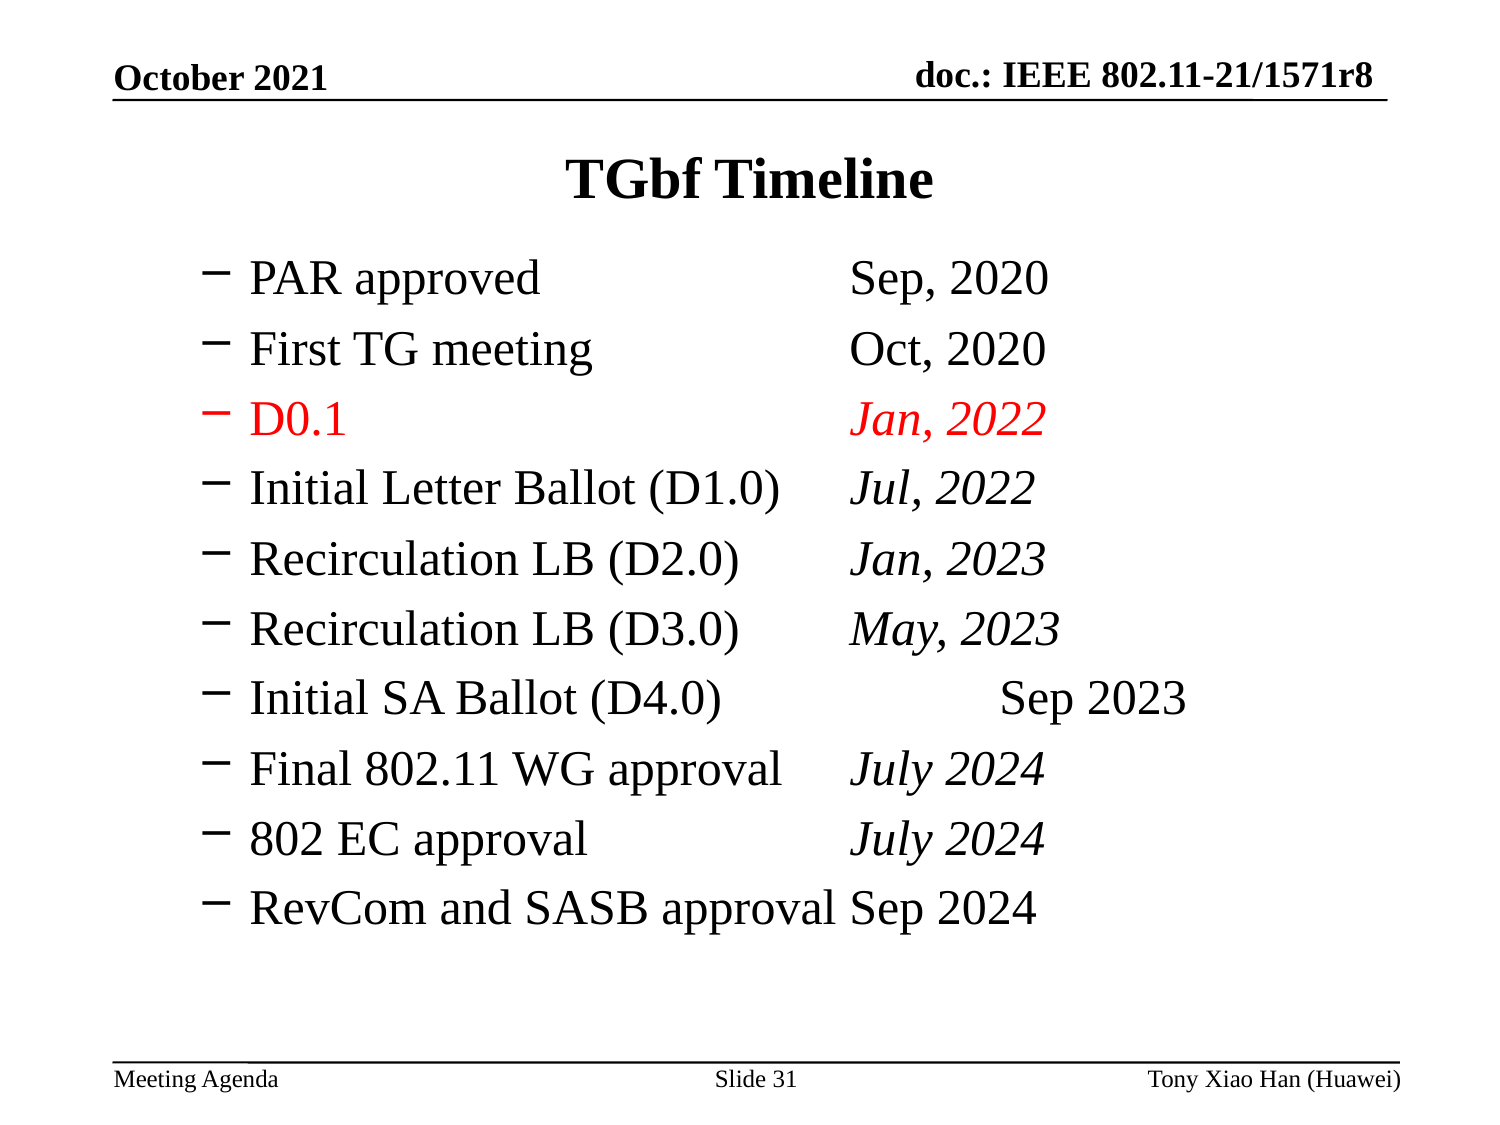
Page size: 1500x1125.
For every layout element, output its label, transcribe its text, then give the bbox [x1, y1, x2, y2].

slide_number Slide 31 [712, 1061, 800, 1093]
footer Tony Xiao Han (Huawei) [999, 1061, 1402, 1093]
text_box TGbf Timeline [112, 87, 1388, 237]
text_box PAR approved Sep, 2020 First TG meeting Oct, 2020 D0.1 Jan, 2022 Initial Letter Ballot (D1.0) Jul, 2022 Recirculation LB (D2.0) Jan, 2023 Recirculation LB (D3.0) May, 2023 Initial SA Ballot (D4.0) Sep 2023 Final 802.11 WG approval July 2024 802 EC approval July 2024 RevCom and SASB approval Sep 2024 [112, 237, 1402, 1025]
